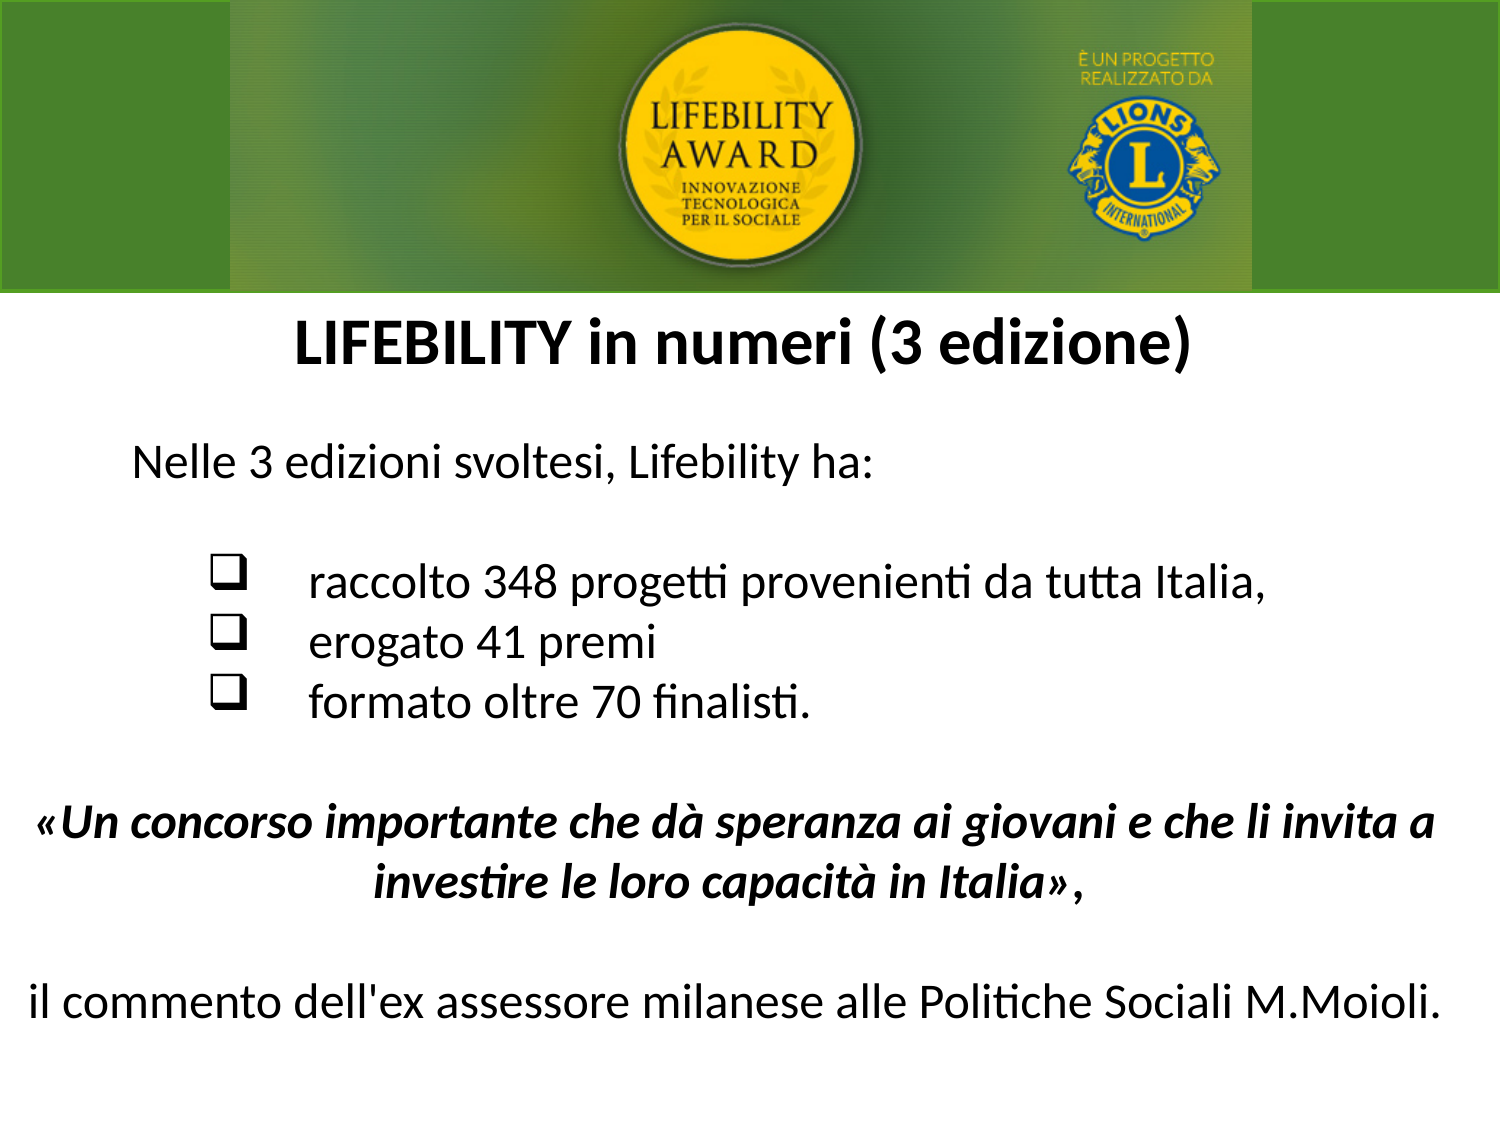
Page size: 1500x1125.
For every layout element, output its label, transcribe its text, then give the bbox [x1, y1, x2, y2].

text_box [0, 0, 1500, 292]
text_box Nelle 3 edizioni svoltesi, Lifebility ha: raccolto 348 progetti provenienti da tutta Italia, erogato 41 premi formato oltre 70 finalisti. «Un concorso importante che dà speranza ai giovani e che li invita a investire le loro capacità in Italia», il commento dell'ex assessore milanese alle Politiche Sociali M.Moioli. [0, 420, 1471, 1096]
text_box LIFEBILITY in numeri (3 edizione) [64, 301, 1424, 386]
